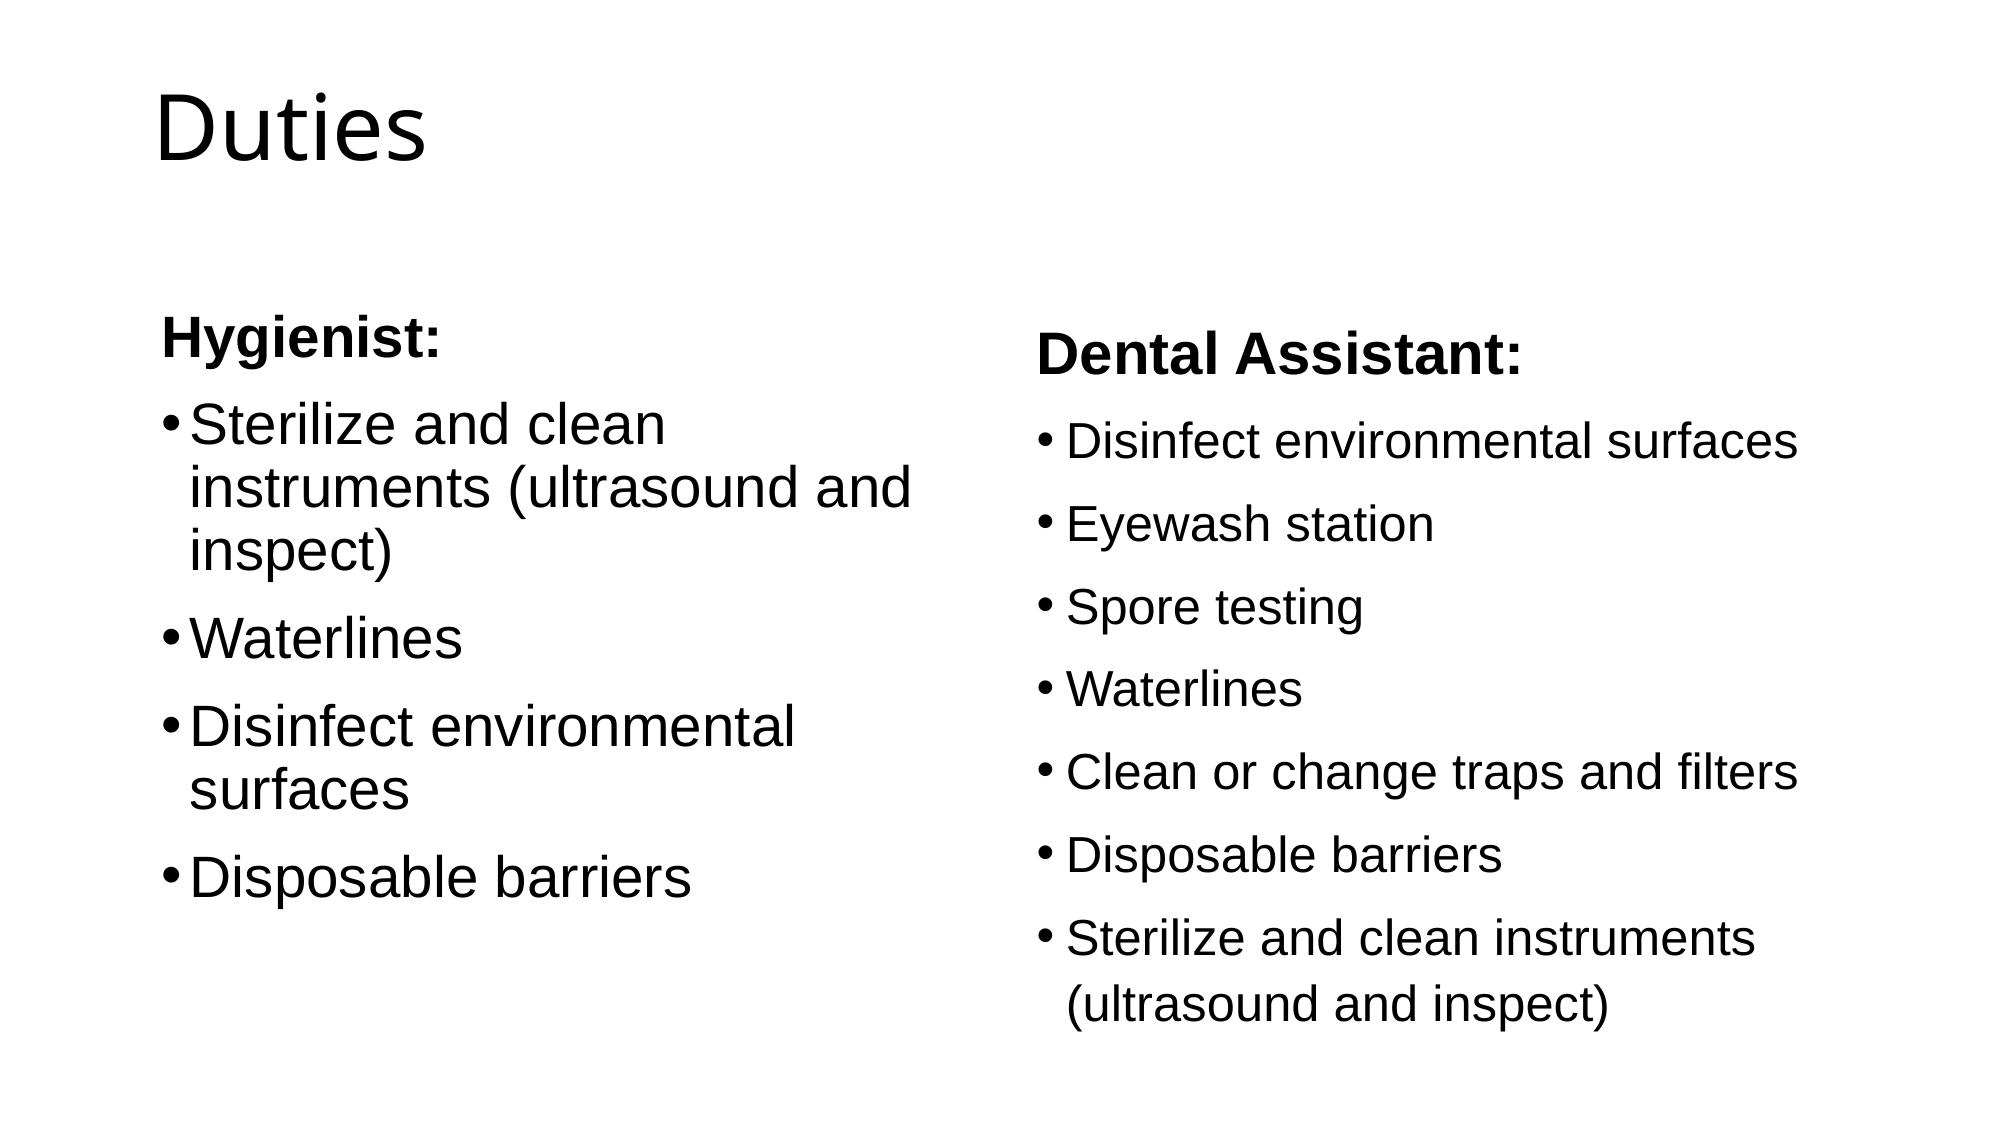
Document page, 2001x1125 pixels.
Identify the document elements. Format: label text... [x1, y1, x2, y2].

title Duties [137, 59, 1863, 202]
list Dental Assistant: Disinfect environmental surfaces Eyewash station Spore testing Waterlines Clean or change traps and filters Disposable barriers Sterilize and clean instruments (ultrasound and inspect) [1012, 299, 1863, 1049]
list Hygienist: Sterilize and clean instruments (ultrasound and inspect) Waterlines Disinfect environmental surfaces Disposable barriers [137, 299, 988, 1014]
